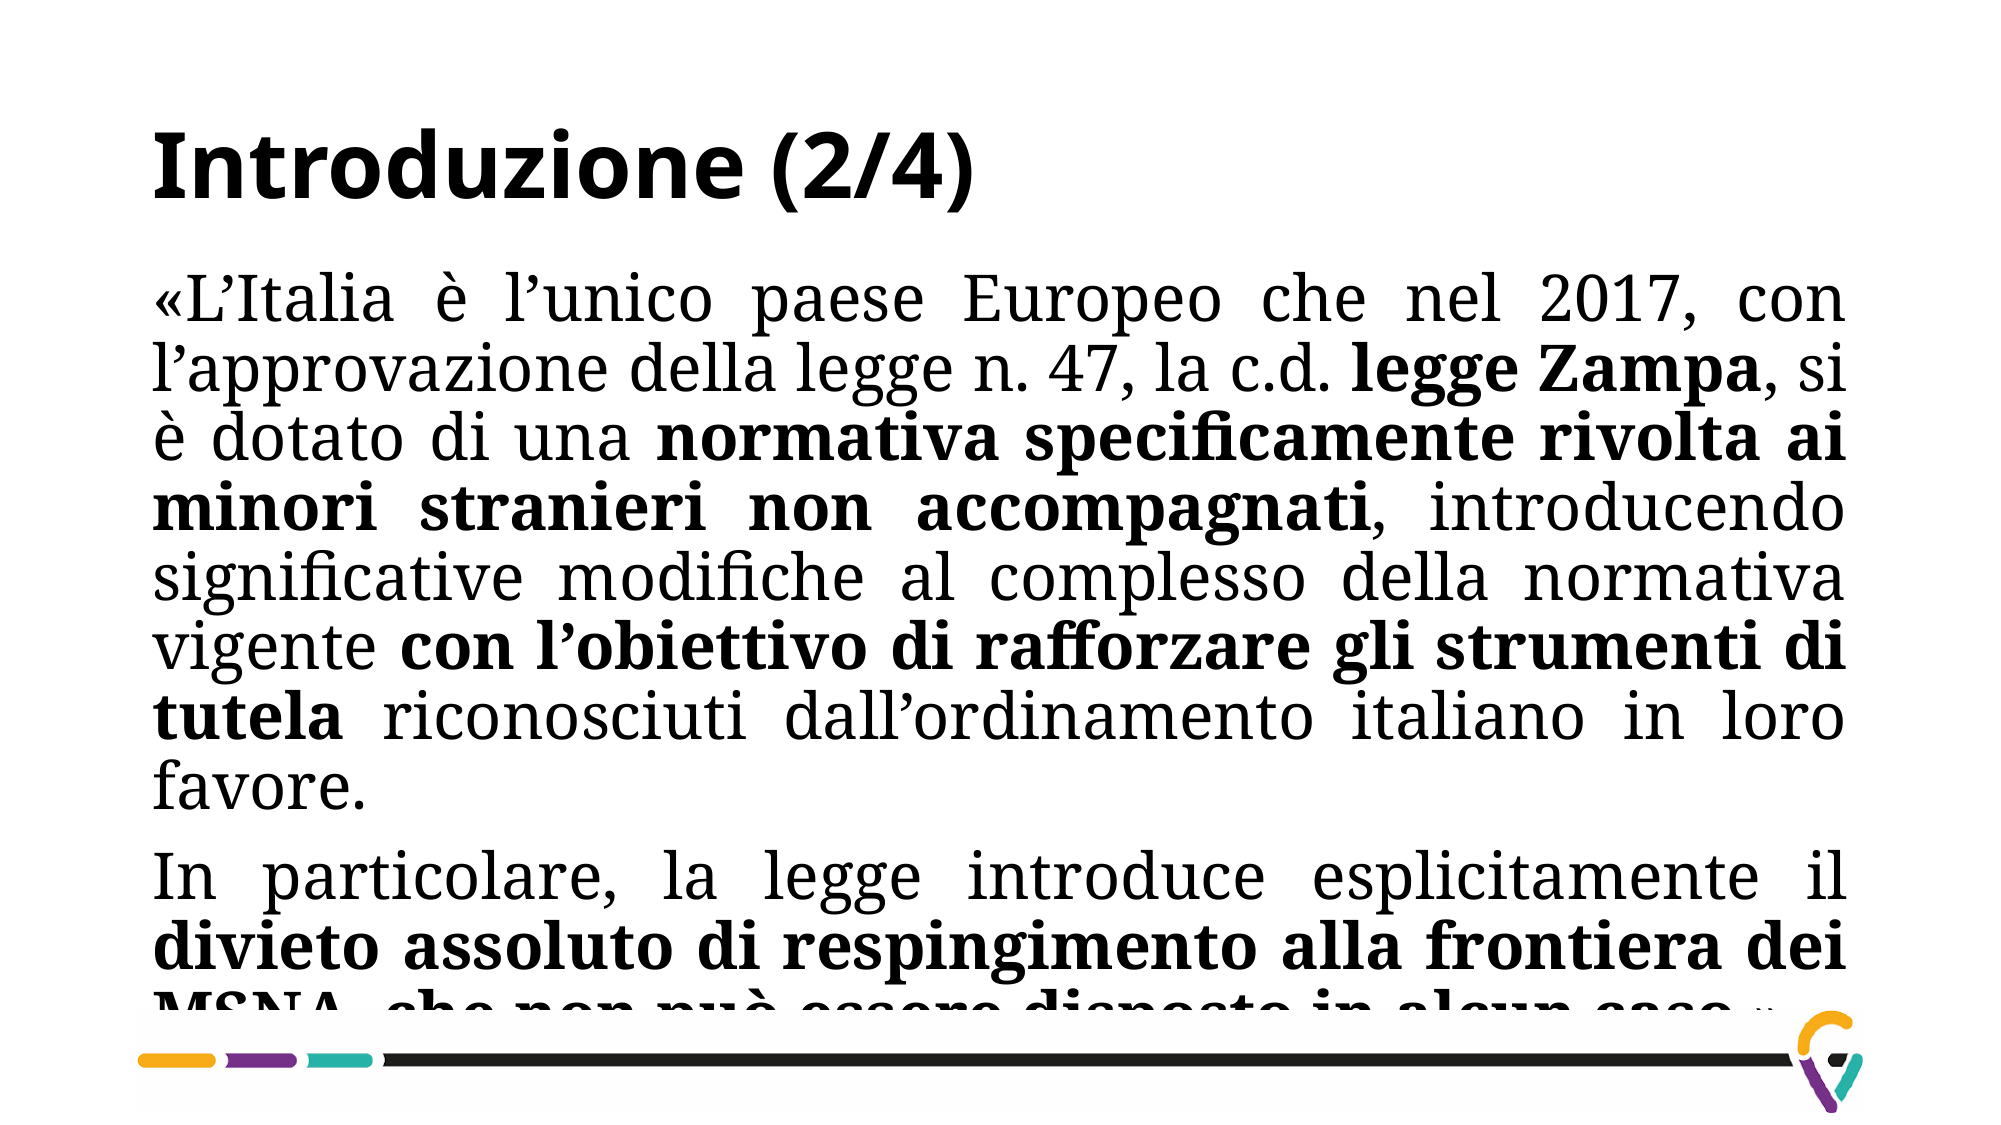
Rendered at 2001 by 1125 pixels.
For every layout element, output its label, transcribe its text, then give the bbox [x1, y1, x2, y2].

picture [136, 1010, 1863, 1114]
title Introduzione (2/4) [137, 59, 1863, 257]
list «L’Italia è l’unico paese Europeo che nel 2017, con l’approvazione della legge n. 47, la c.d. legge Zampa, si è dotato di una normativa specificamente rivolta ai minori stranieri non accompagnati, introducendo significative modifiche al complesso della normativa vigente con l’obiettivo di rafforzare gli strumenti di tutela riconosciuti dall’ordinamento italiano in loro favore. In particolare, la legge introduce esplicitamente il divieto assoluto di respingimento alla frontiera dei MSNA, che non può essere disposto in alcun caso.» [137, 257, 1863, 973]
